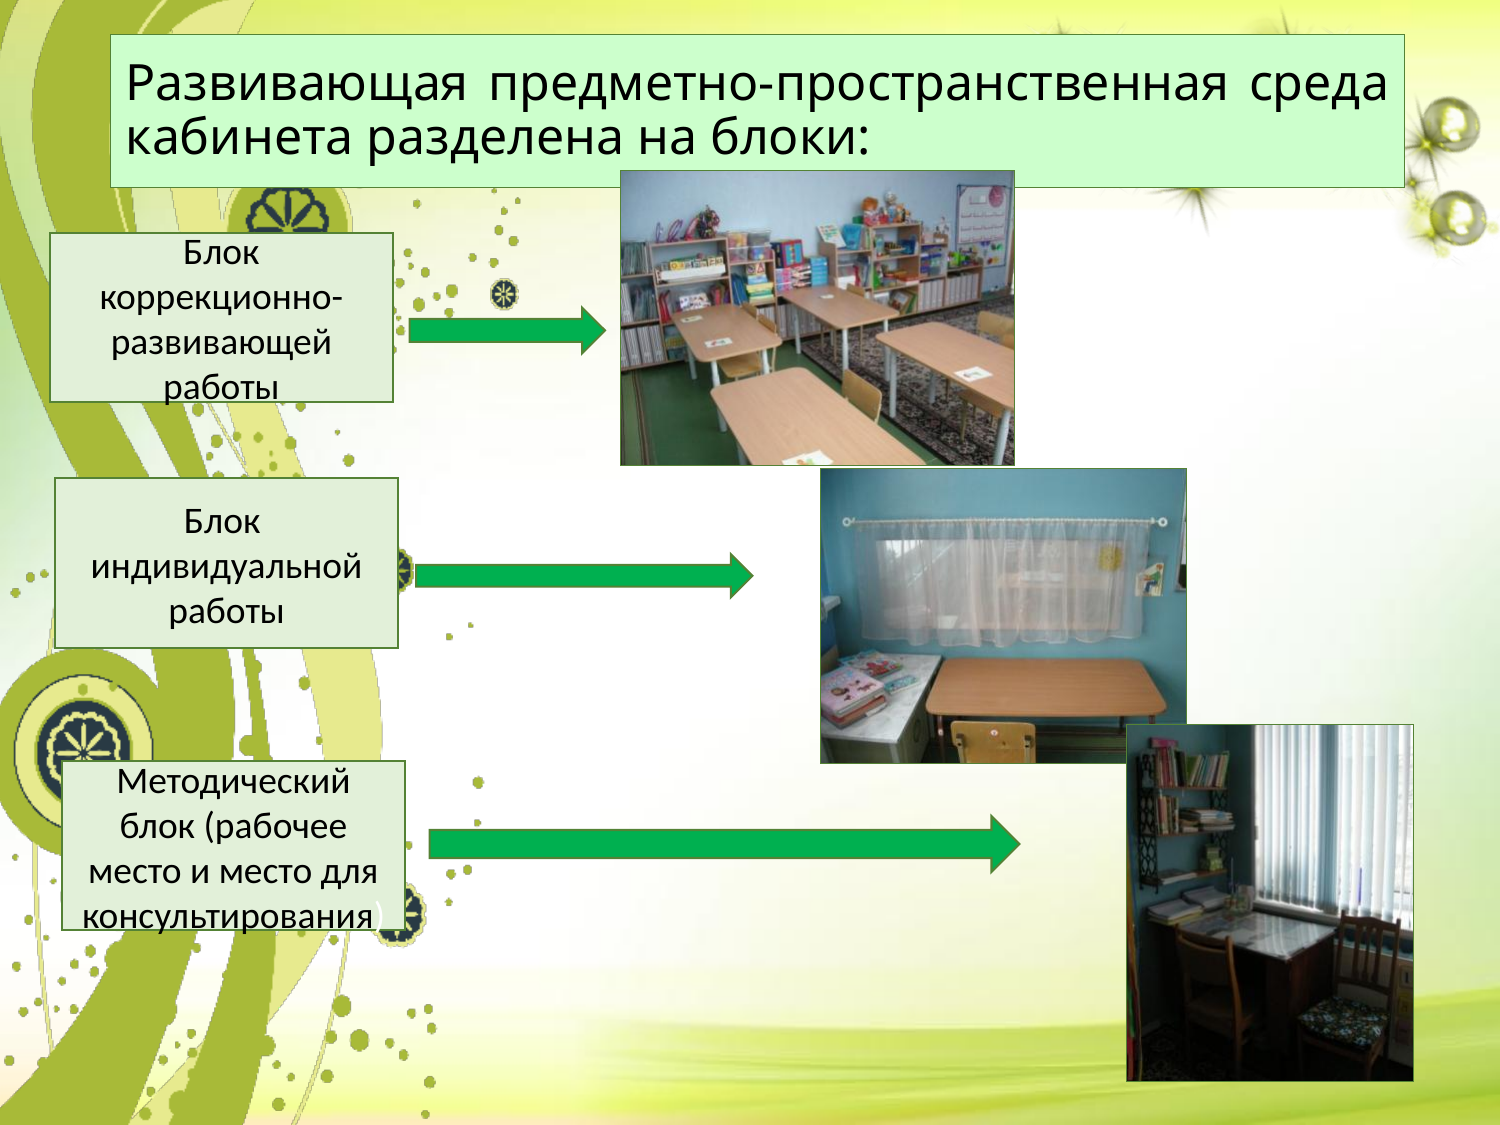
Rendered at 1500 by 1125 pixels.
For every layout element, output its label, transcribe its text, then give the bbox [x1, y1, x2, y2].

text_box Блок индивидуальной работы [54, 477, 399, 649]
picture [0, 0, 1500, 1125]
text_box Методический блок (рабочее место и место для консультирования) [61, 760, 406, 931]
title Развивающая предметно-пространственная среда кабинета разделена на блоки: [110, 34, 1405, 188]
text_box [428, 813, 1021, 875]
text_box [415, 551, 754, 600]
text_box Блок коррекционно-развивающей работы [49, 232, 394, 403]
text_box [408, 305, 607, 356]
